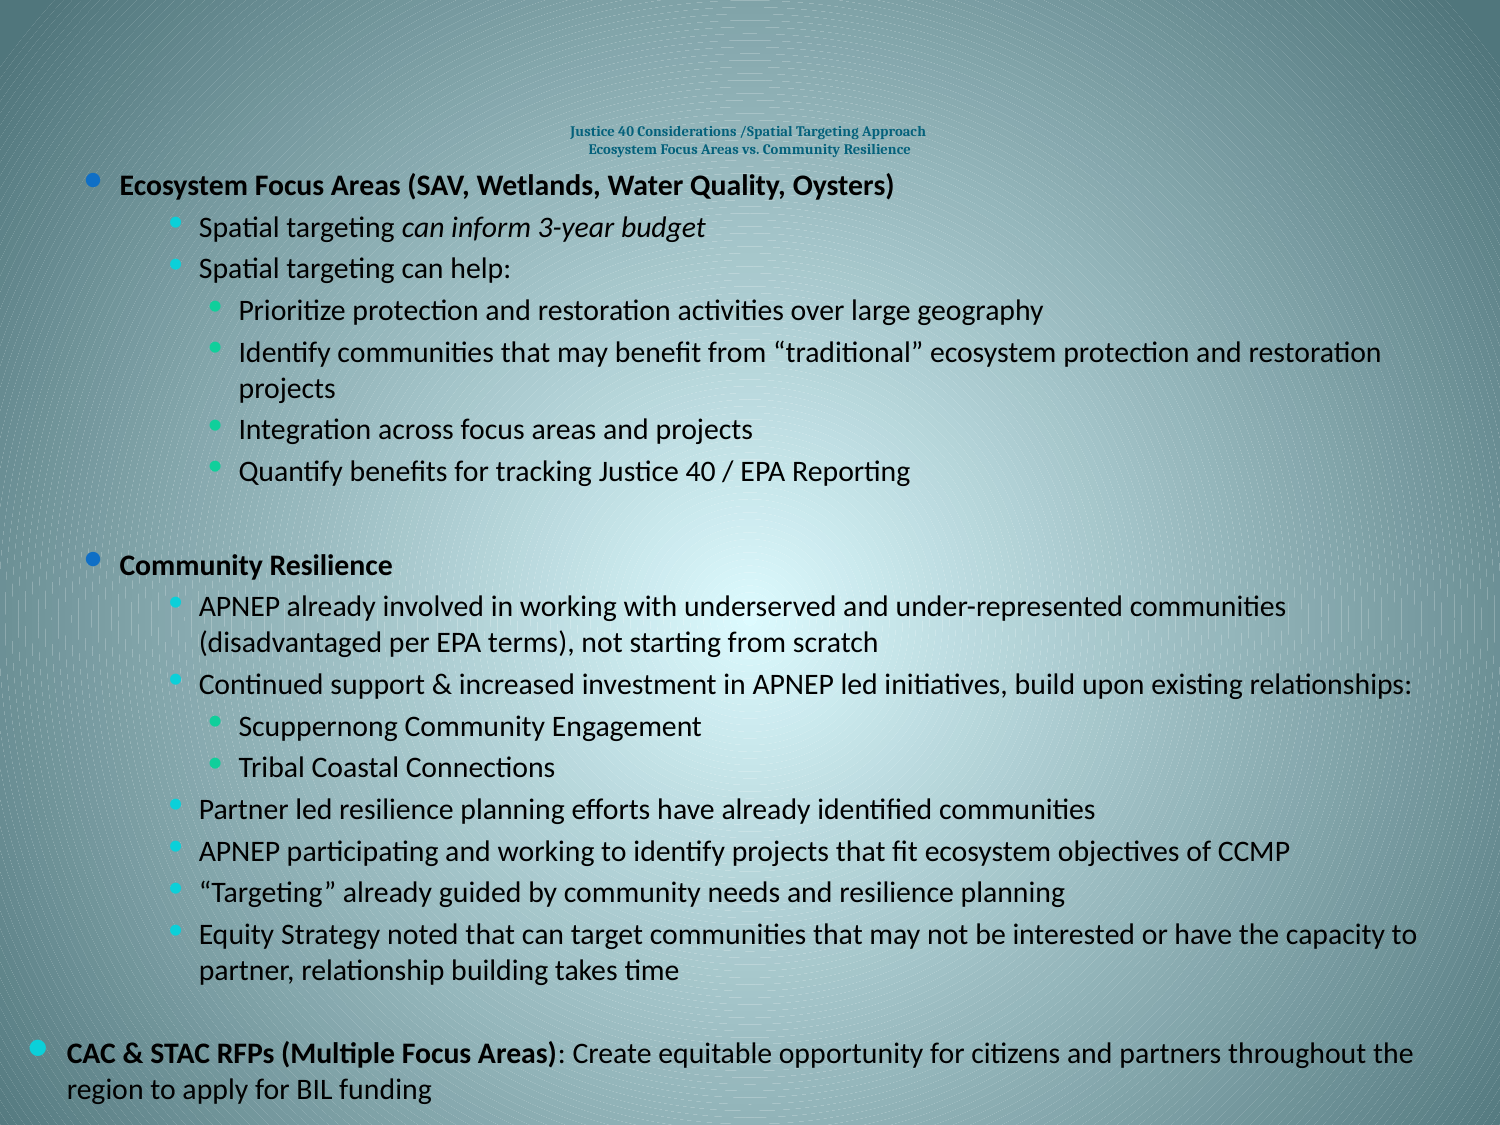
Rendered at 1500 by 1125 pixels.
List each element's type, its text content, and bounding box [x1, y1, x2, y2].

list Ecosystem Focus Areas (SAV, Wetlands, Water Quality, Oysters) Spatial targeting can inform 3-year budget Spatial targeting can help: Prioritize protection and restoration activities over large geography Identify communities that may benefit from “traditional” ecosystem protection and restoration projects Integration across focus areas and projects Quantify benefits for tracking Justice 40 / EPA Reporting Community Resilience APNEP already involved in working with underserved and under-represented communities (disadvantaged per EPA terms), not starting from scratch Continued support & increased investment in APNEP led initiatives, build upon existing relationships: Scuppernong Community Engagement Tribal Coastal Connections Partner led resilience planning efforts have already identified communities APNEP participating and working to identify projects that fit ecosystem objectives of CCMP “Targeting” already guided by community needs and resilience planning Equity Strategy noted that can target communities that may not be interested or have the capacity to partner, relationship building takes time CAC & STAC RFPs (Multiple Focus Areas): Create equitable opportunity for citizens and partners throughout the region to apply for BIL funding [12, 158, 1488, 1121]
title Justice 40 Considerations /Spatial Targeting Approach Ecosystem Focus Areas vs. Community Resilience [75, 0, 1425, 158]
